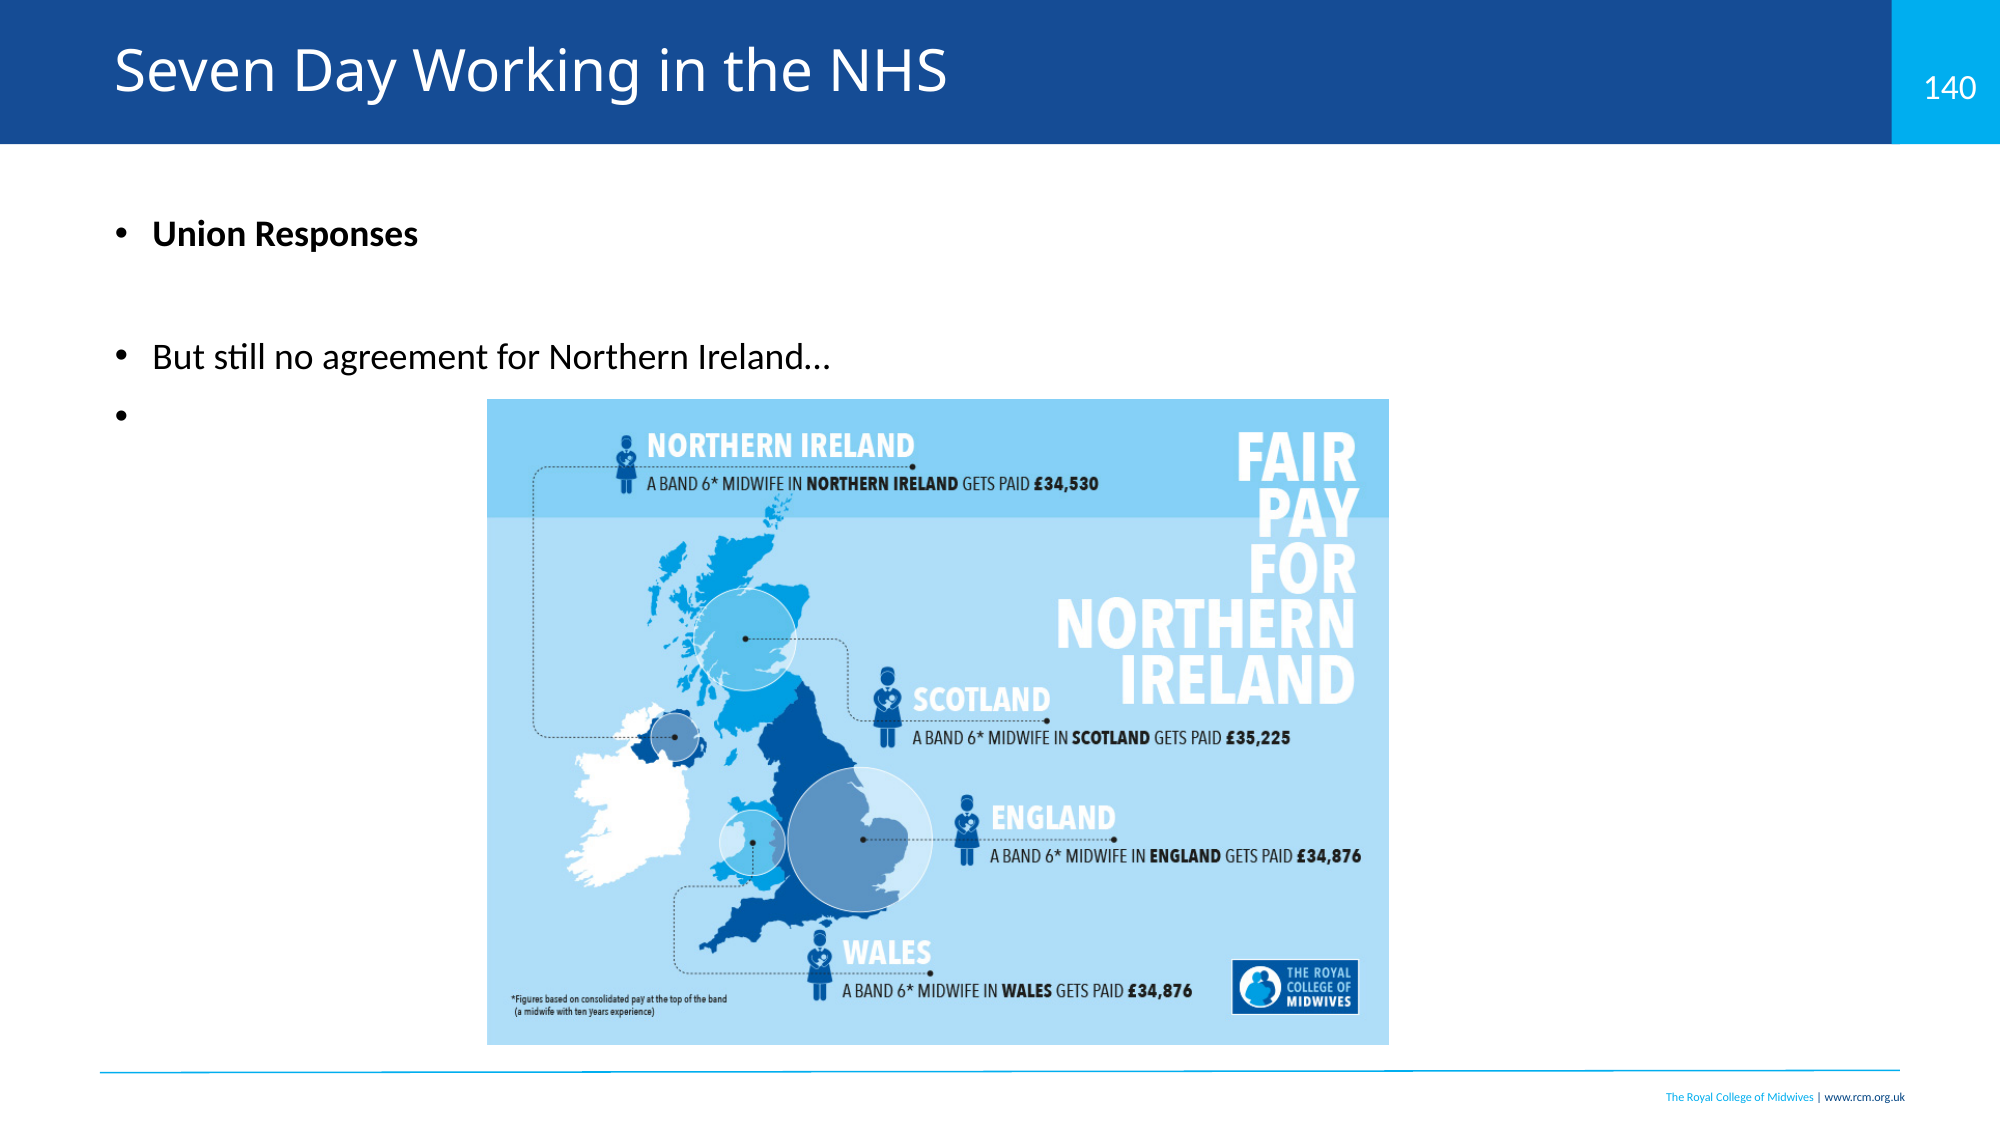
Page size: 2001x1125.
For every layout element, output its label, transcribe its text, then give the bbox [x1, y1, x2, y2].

picture [1780, 1093, 1786, 1101]
list Union Responses But still no agreement for Northern Ireland… [99, 206, 1900, 950]
picture [1787, 1095, 1794, 1101]
title Seven Day Working in the NHS [99, 0, 1900, 145]
picture [1740, 1095, 1751, 1103]
picture [1699, 1095, 1704, 1103]
picture [1666, 1093, 1677, 1101]
picture [487, 399, 1389, 1045]
picture [1716, 1093, 1722, 1101]
